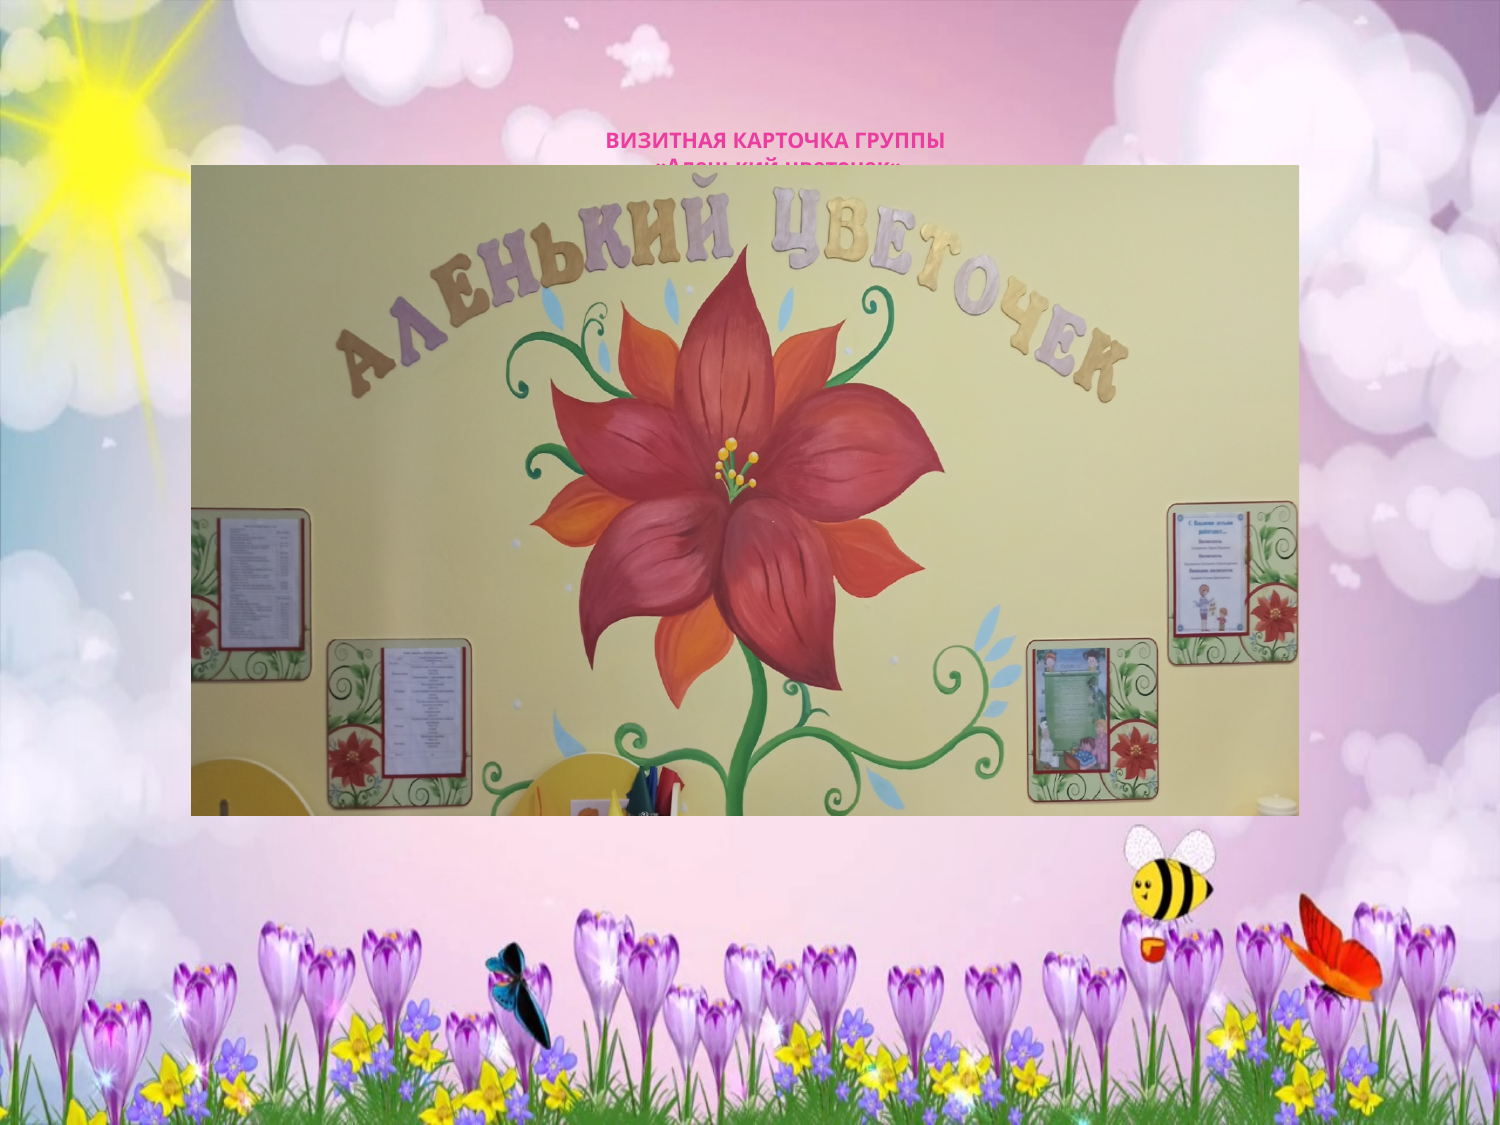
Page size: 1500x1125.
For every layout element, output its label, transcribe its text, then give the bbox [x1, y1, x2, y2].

title ВИЗИТНАЯ КАРТОЧКА ГРУППЫ «Аленький цветочек» [257, 119, 1300, 165]
picture [0, 0, 1500, 1125]
